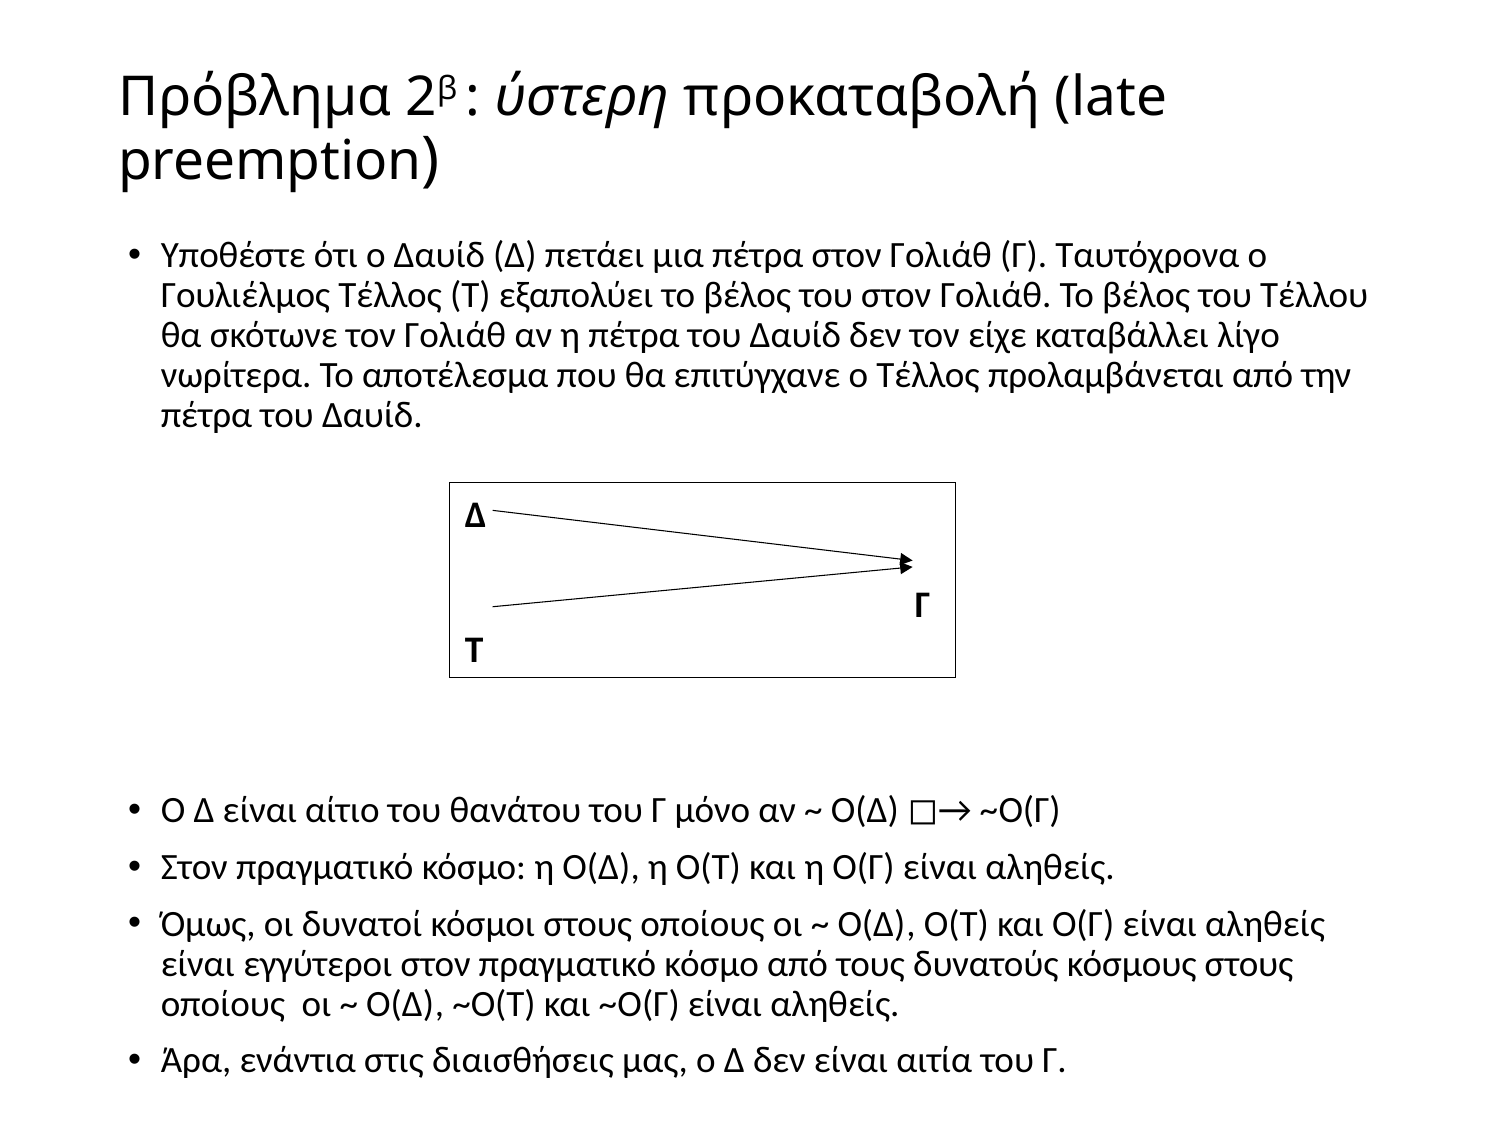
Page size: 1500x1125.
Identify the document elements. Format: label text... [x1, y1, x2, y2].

list Υποθέστε ότι ο Δαυίδ (Δ) πετάει μια πέτρα στον Γολιάθ (Γ). Ταυτόχρονα ο Γουλιέλμος Τέλλος (Τ) εξαπολύει το βέλος του στον Γολιάθ. Το βέλος του Τέλλου θα σκότωνε τον Γολιάθ αν η πέτρα του Δαυίδ δεν τον είχε καταβάλλει λίγο νωρίτερα. Το αποτέλεσμα που θα επιτύγχανε ο Τέλλος προλαμβάνεται από την πέτρα του Δαυίδ. Ο Δ είναι αίτιο του θανάτου του Γ μόνο αν ~ Ο(Δ) ◻→ ~Ο(Γ) Στον πραγματικό κόσμο: η Ο(Δ), η Ο(Τ) και η Ο(Γ) είναι αληθείς. Όμως, οι δυνατοί κόσμοι στους οποίους οι ~ Ο(Δ), O(T) και Ο(Γ) είναι αληθείς είναι εγγύτεροι στον πραγματικό κόσμο από τους δυνατούς κόσμους στους οποίους οι ~ Ο(Δ), ~O(T) και ~Ο(Γ) είναι αληθείς. Άρα, ενάντια στις διαισθήσεις μας, ο Δ δεν είναι αιτία του Γ. [113, 228, 1407, 1091]
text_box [492, 510, 913, 607]
title Πρόβλημα 2β : ύστερη προκαταβολή (late preemption) [103, 59, 1417, 201]
